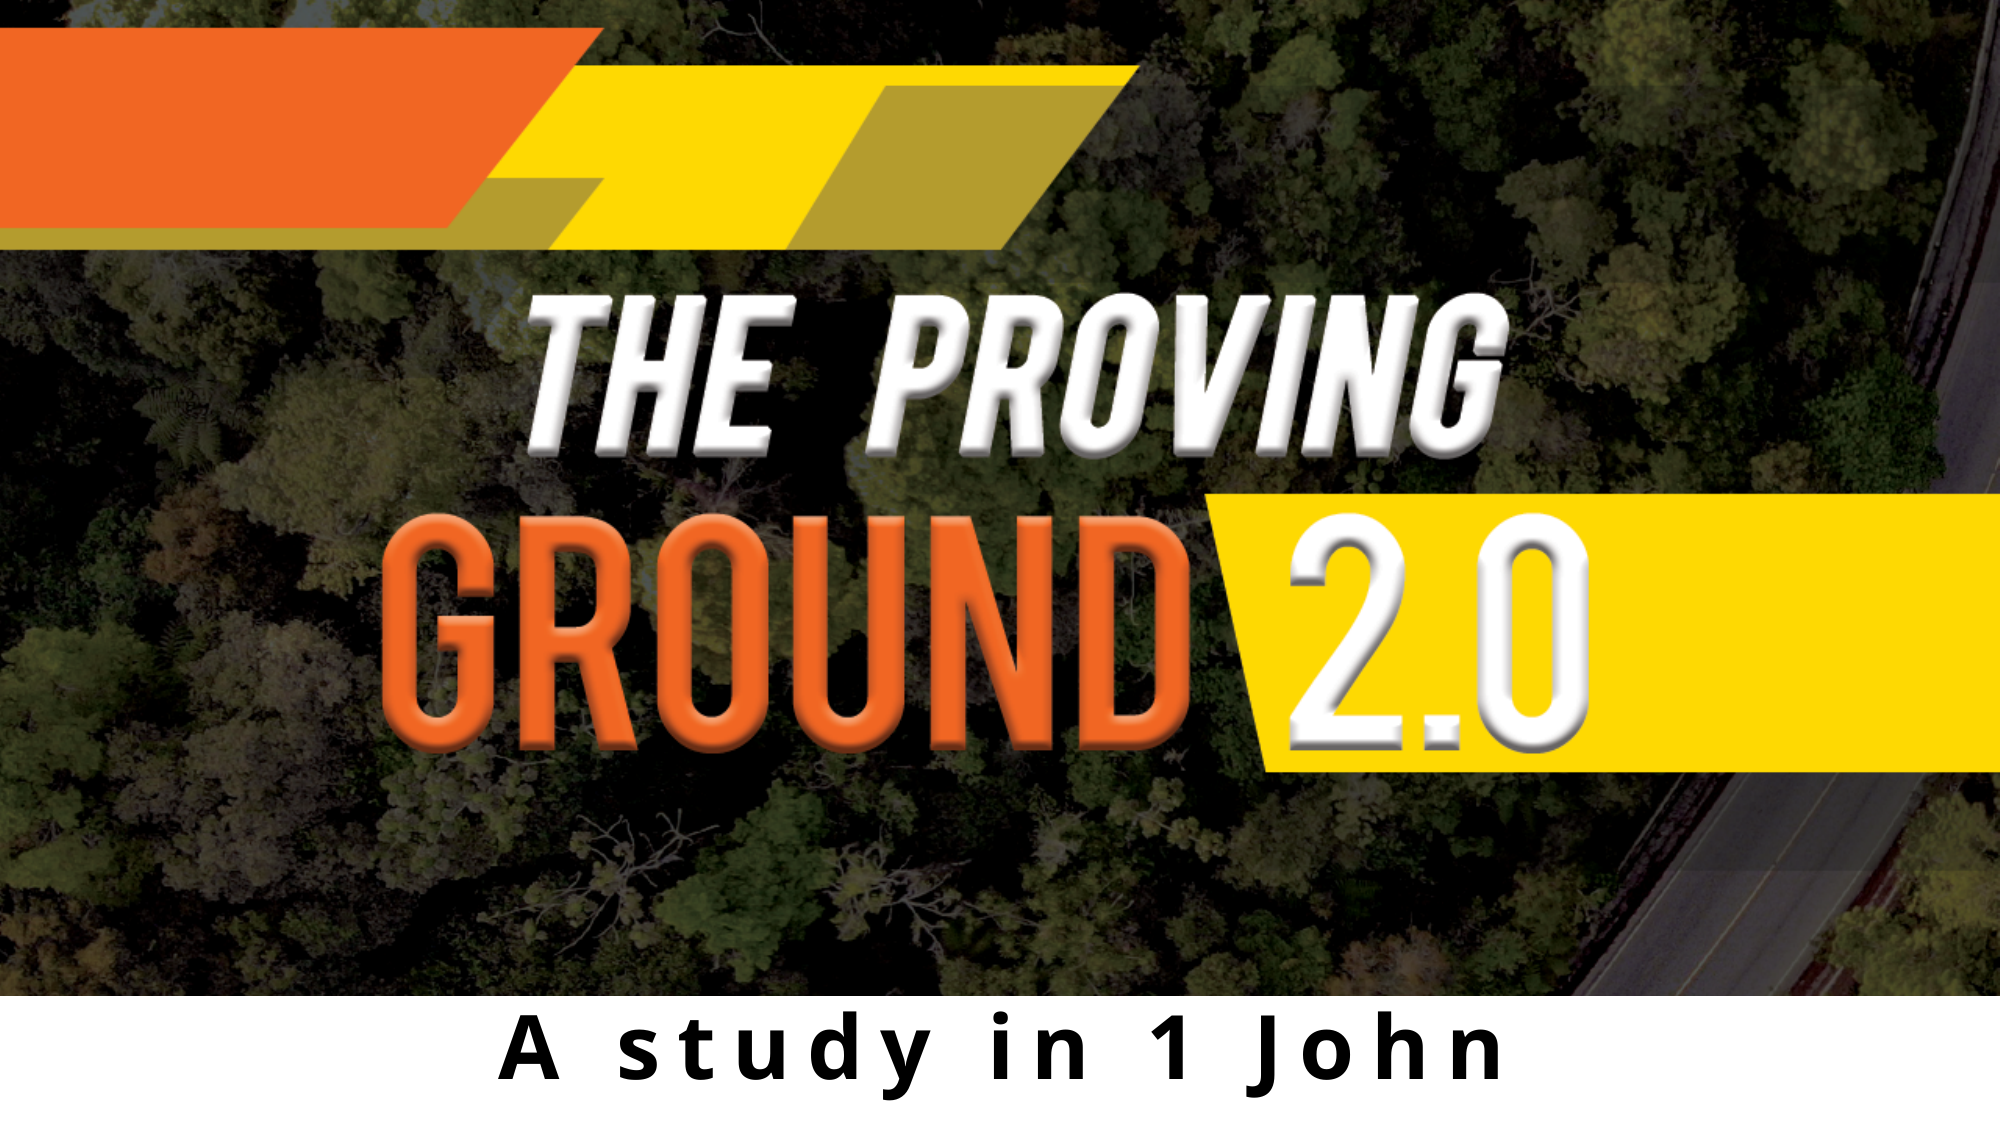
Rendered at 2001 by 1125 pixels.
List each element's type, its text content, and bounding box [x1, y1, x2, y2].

picture [0, 0, 2000, 996]
text_box A study in 1 John [0, 996, 2000, 1105]
